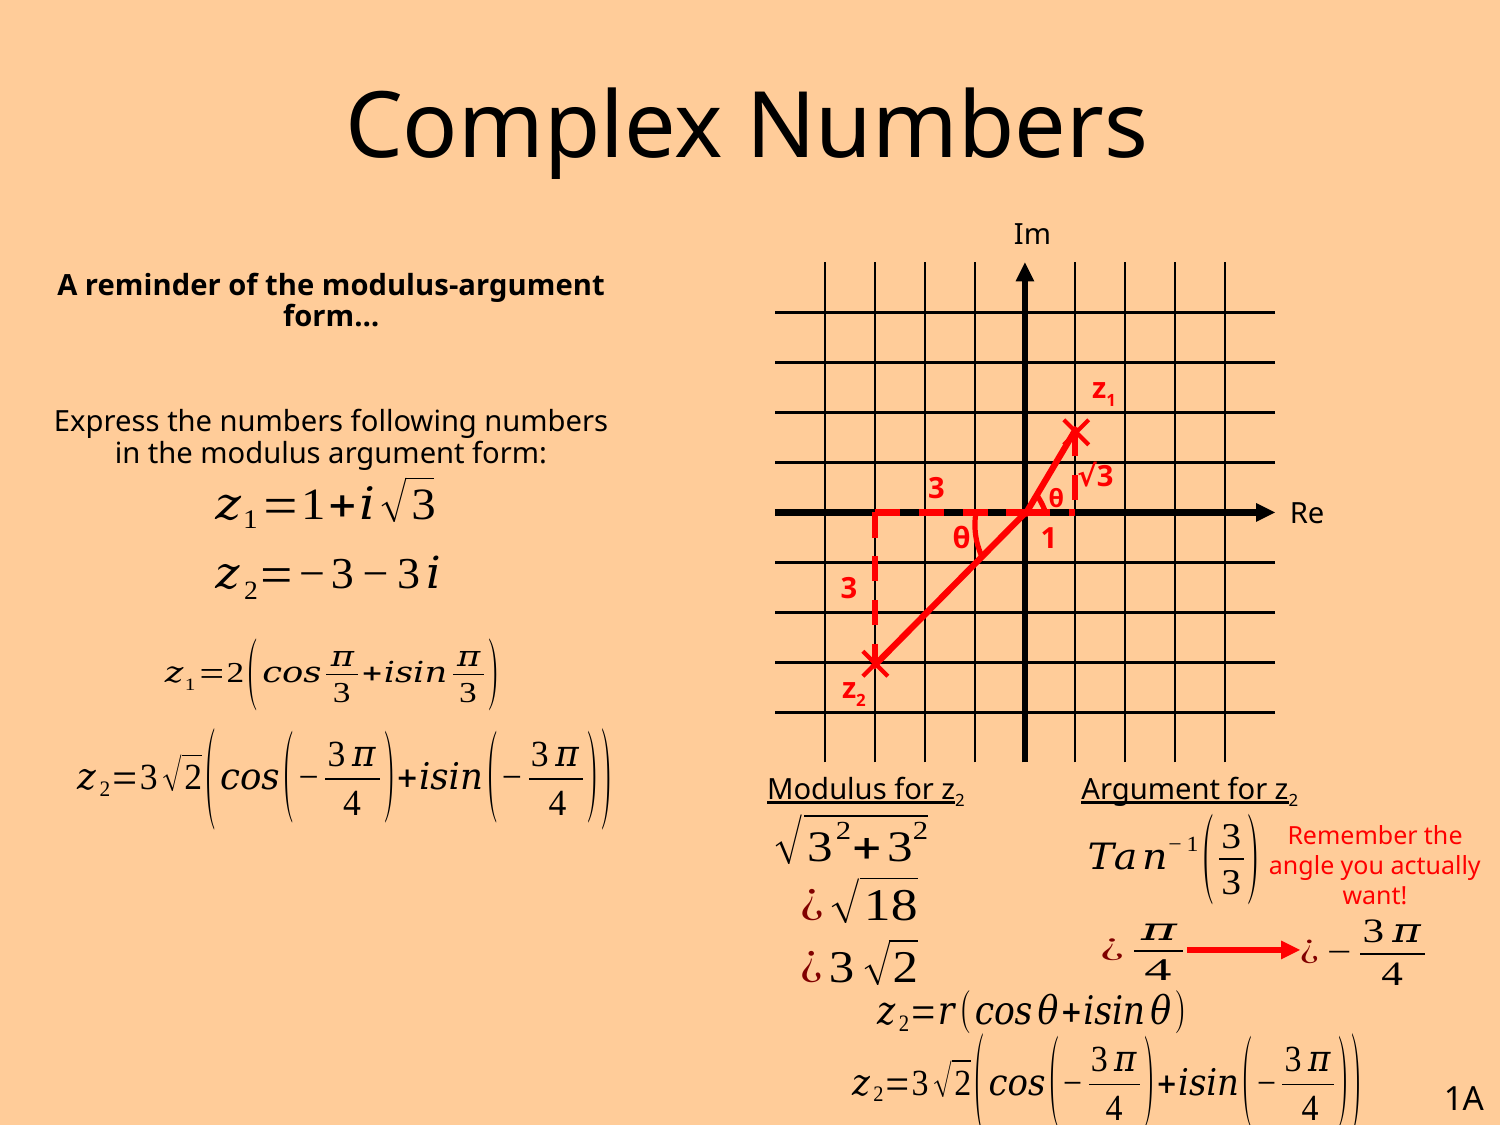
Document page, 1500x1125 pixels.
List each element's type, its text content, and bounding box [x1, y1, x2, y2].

text_box z1 [1126, 362, 1131, 417]
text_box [872, 511, 1027, 668]
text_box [862, 651, 888, 677]
text_box Modulus for z2 [752, 762, 980, 817]
list A reminder of the modulus-argument form… Express the numbers following numbers in the modulus argument form: [37, 262, 625, 1050]
text_box 3 [826, 562, 872, 613]
text_box z2 [827, 662, 874, 717]
text_box Remember the angle you actually want! [1250, 812, 1500, 918]
text_box Re [1275, 487, 1340, 538]
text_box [1024, 427, 1077, 516]
text_box θ [1077, 500, 1088, 509]
text_box 1 [1027, 516, 1073, 563]
text_box 3 [913, 462, 924, 511]
text_box [1012, 503, 1024, 511]
text_box θ [1076, 516, 1088, 520]
text_box Im [999, 208, 1024, 258]
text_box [1063, 419, 1089, 445]
title Complex Numbers [100, 19, 1395, 237]
text_box z1 [1077, 362, 1124, 417]
text_box Argument for z2 [1066, 762, 1314, 817]
text_box √3 [1077, 449, 1124, 500]
text_box 3 [926, 462, 960, 511]
text_box z2 [876, 677, 881, 717]
text_box Im [1026, 208, 1067, 258]
text_box 1A [1428, 1069, 1499, 1125]
